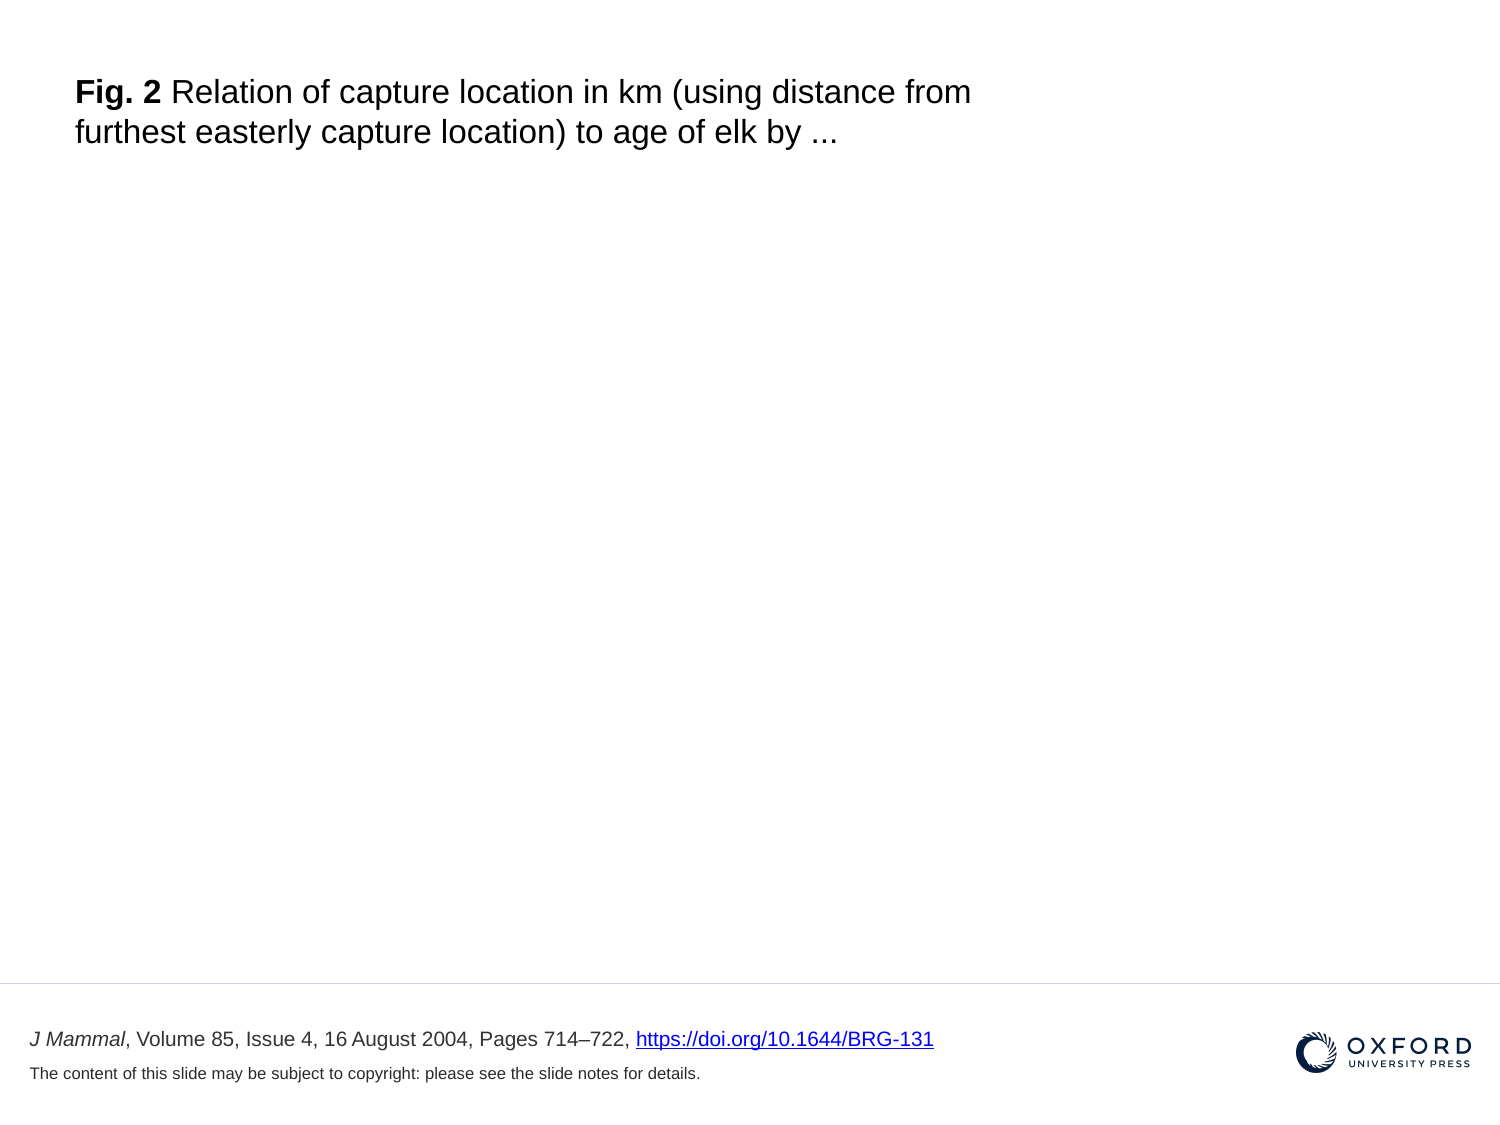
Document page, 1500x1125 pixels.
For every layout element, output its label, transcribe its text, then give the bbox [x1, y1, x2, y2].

picture [1296, 1032, 1471, 1073]
footer J Mammal, Volume 85, Issue 4, 16 August 2004, Pages 714–722, https://doi.org/10.1644/BRG-131 The content of this slide may be subject to copyright: please see the slide notes for details. [0, 983, 1260, 1125]
title Fig. 2 Relation of capture location in km (using distance from furthest easterly capture location) to age of elk by ... [75, 69, 1078, 171]
